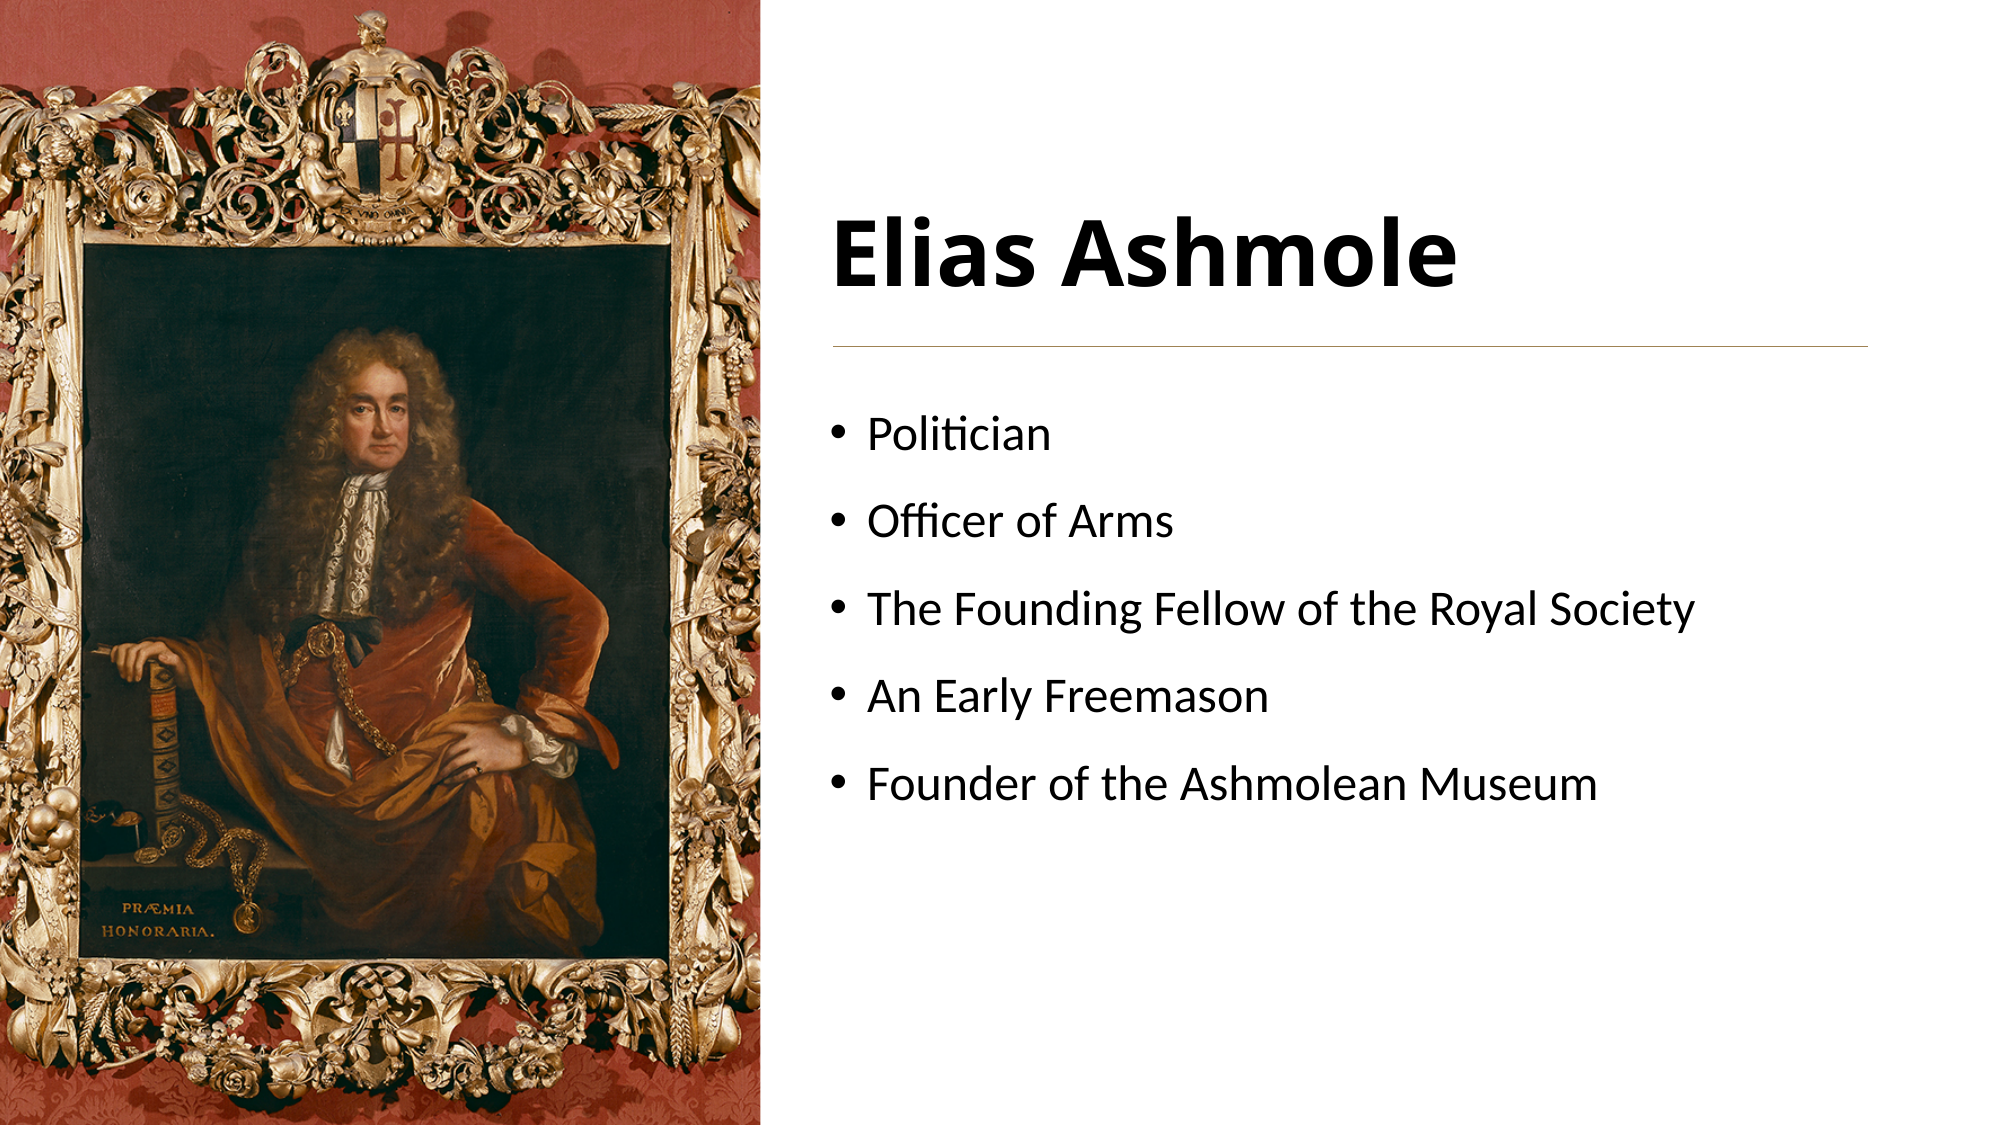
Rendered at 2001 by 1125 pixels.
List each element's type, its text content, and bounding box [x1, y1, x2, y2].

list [0, 0, 761, 1125]
title Elias Ashmole [814, 103, 1895, 315]
text_box Politician Officer of Arms The Founding Fellow of the Royal Society An Early Freemason Founder of the Ashmolean Museum [814, 399, 1895, 1021]
